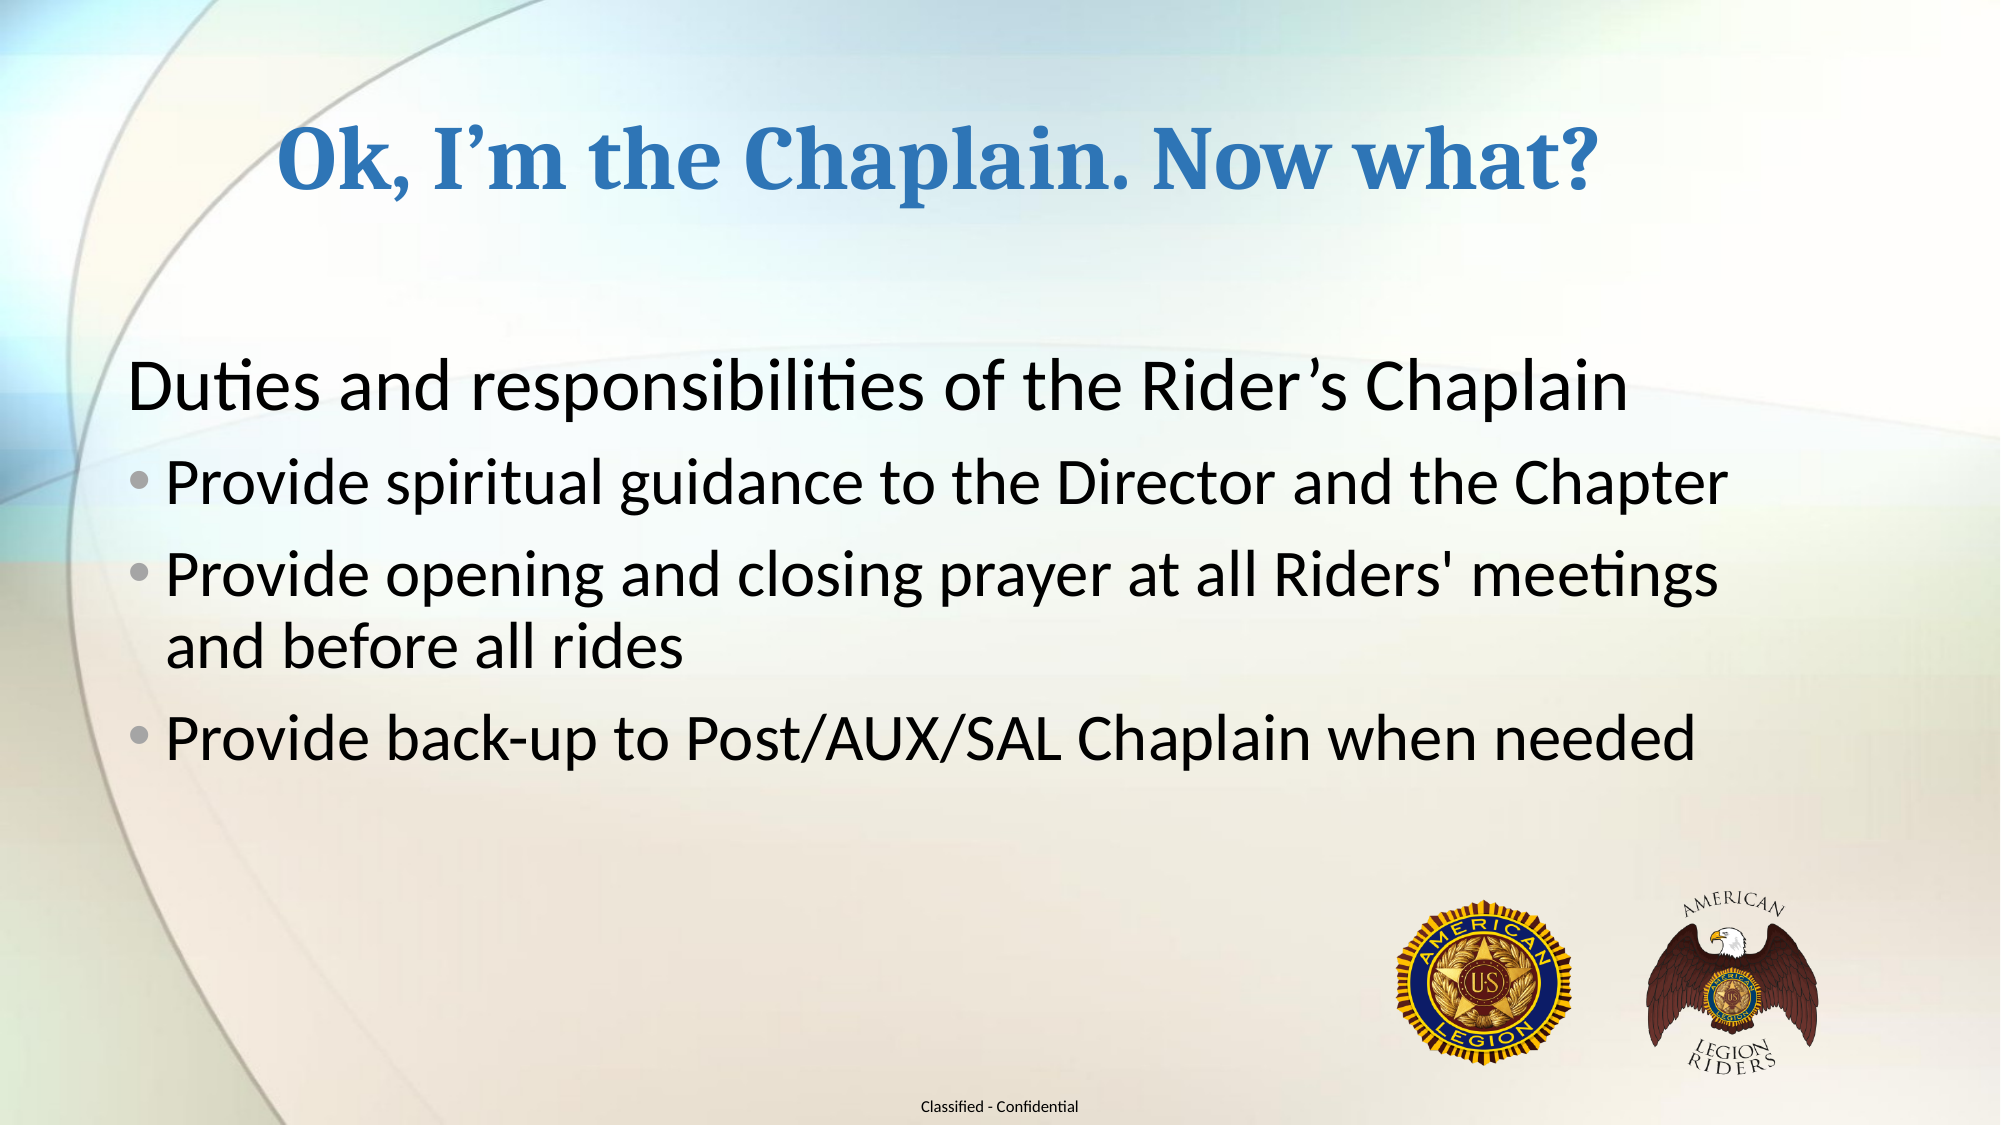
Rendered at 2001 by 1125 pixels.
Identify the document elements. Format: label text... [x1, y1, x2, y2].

picture [0, 0, 2001, 1125]
title Ok, I’m the Chaplain. Now what? [262, 59, 1863, 247]
list Duties and responsibilities of the Rider’s Chaplain Provide spiritual guidance to the Director and the Chapter Provide opening and closing prayer at all Riders' meetings and before all rides Provide back-up to Post/AUX/SAL Chaplain when needed [112, 338, 1818, 882]
